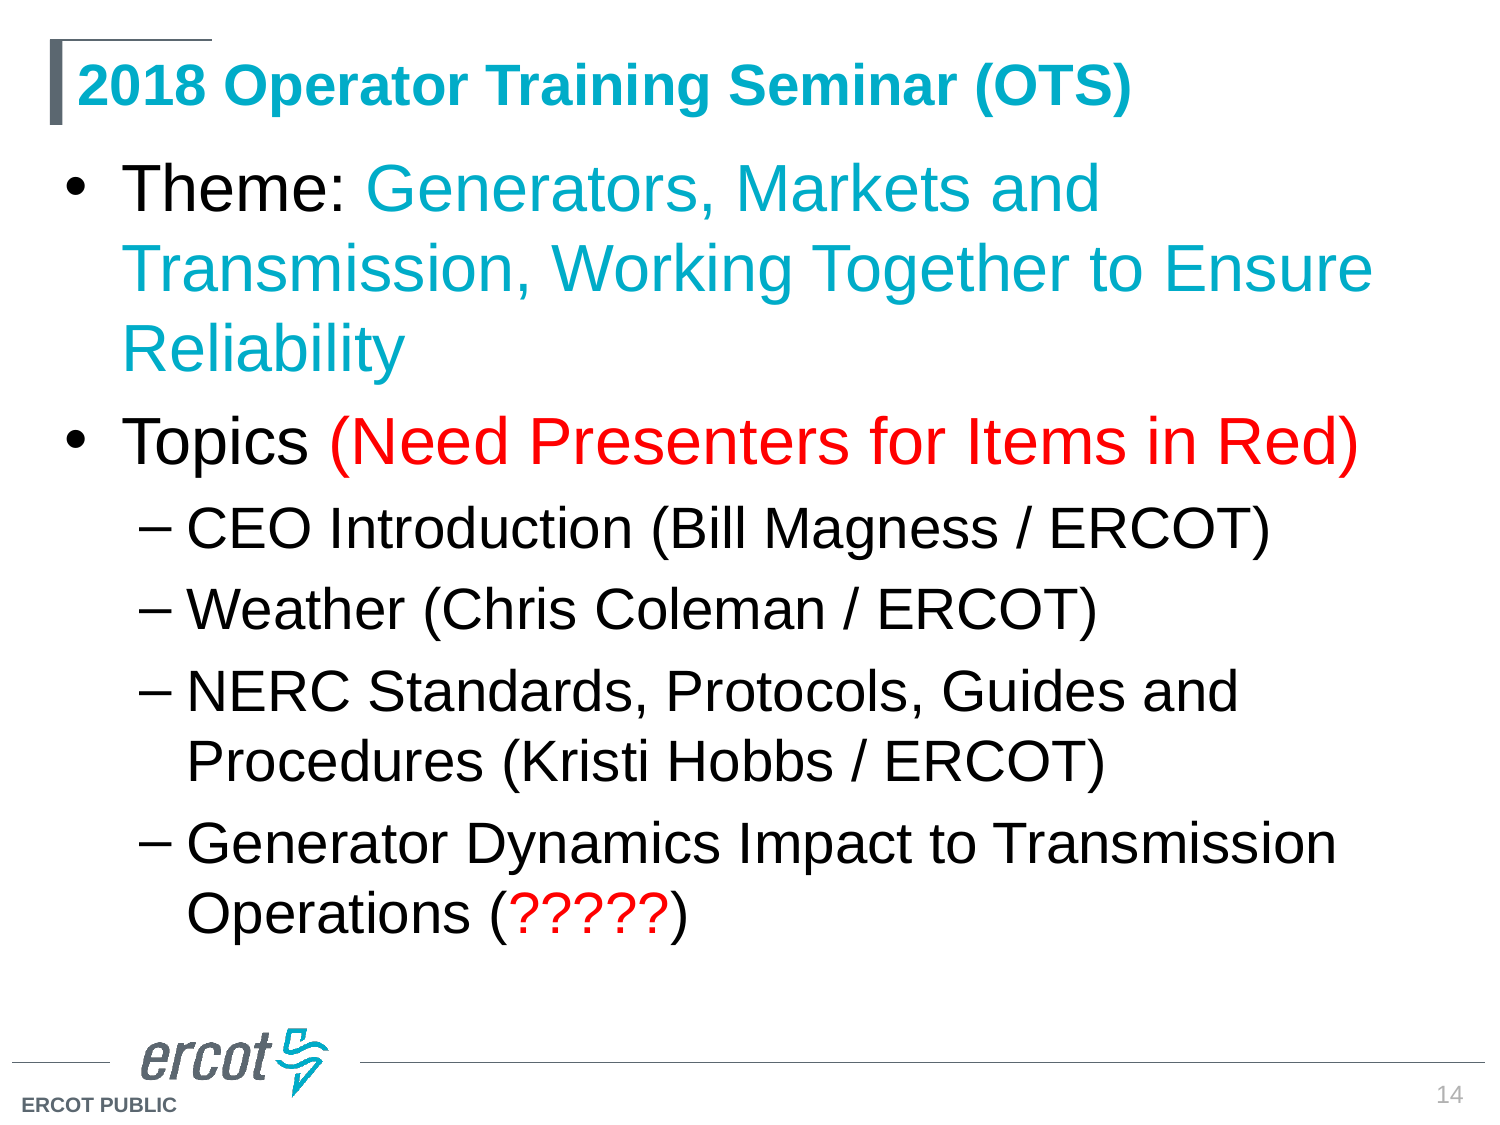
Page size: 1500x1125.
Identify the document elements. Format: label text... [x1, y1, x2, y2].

list Theme: Generators, Markets and Transmission, Working Together to Ensure Reliability Topics (Need Presenters for Items in Red) CEO Introduction (Bill Magness / ERCOT) Weather (Chris Coleman / ERCOT) NERC Standards, Protocols, Guides and Procedures (Kristi Hobbs / ERCOT) Generator Dynamics Impact to Transmission Operations (?????) [50, 137, 1450, 1050]
title 2018 Operator Training Seminar (OTS) [62, 39, 1450, 125]
slide_number 14 [1412, 1076, 1488, 1112]
picture [137, 1050, 332, 1100]
